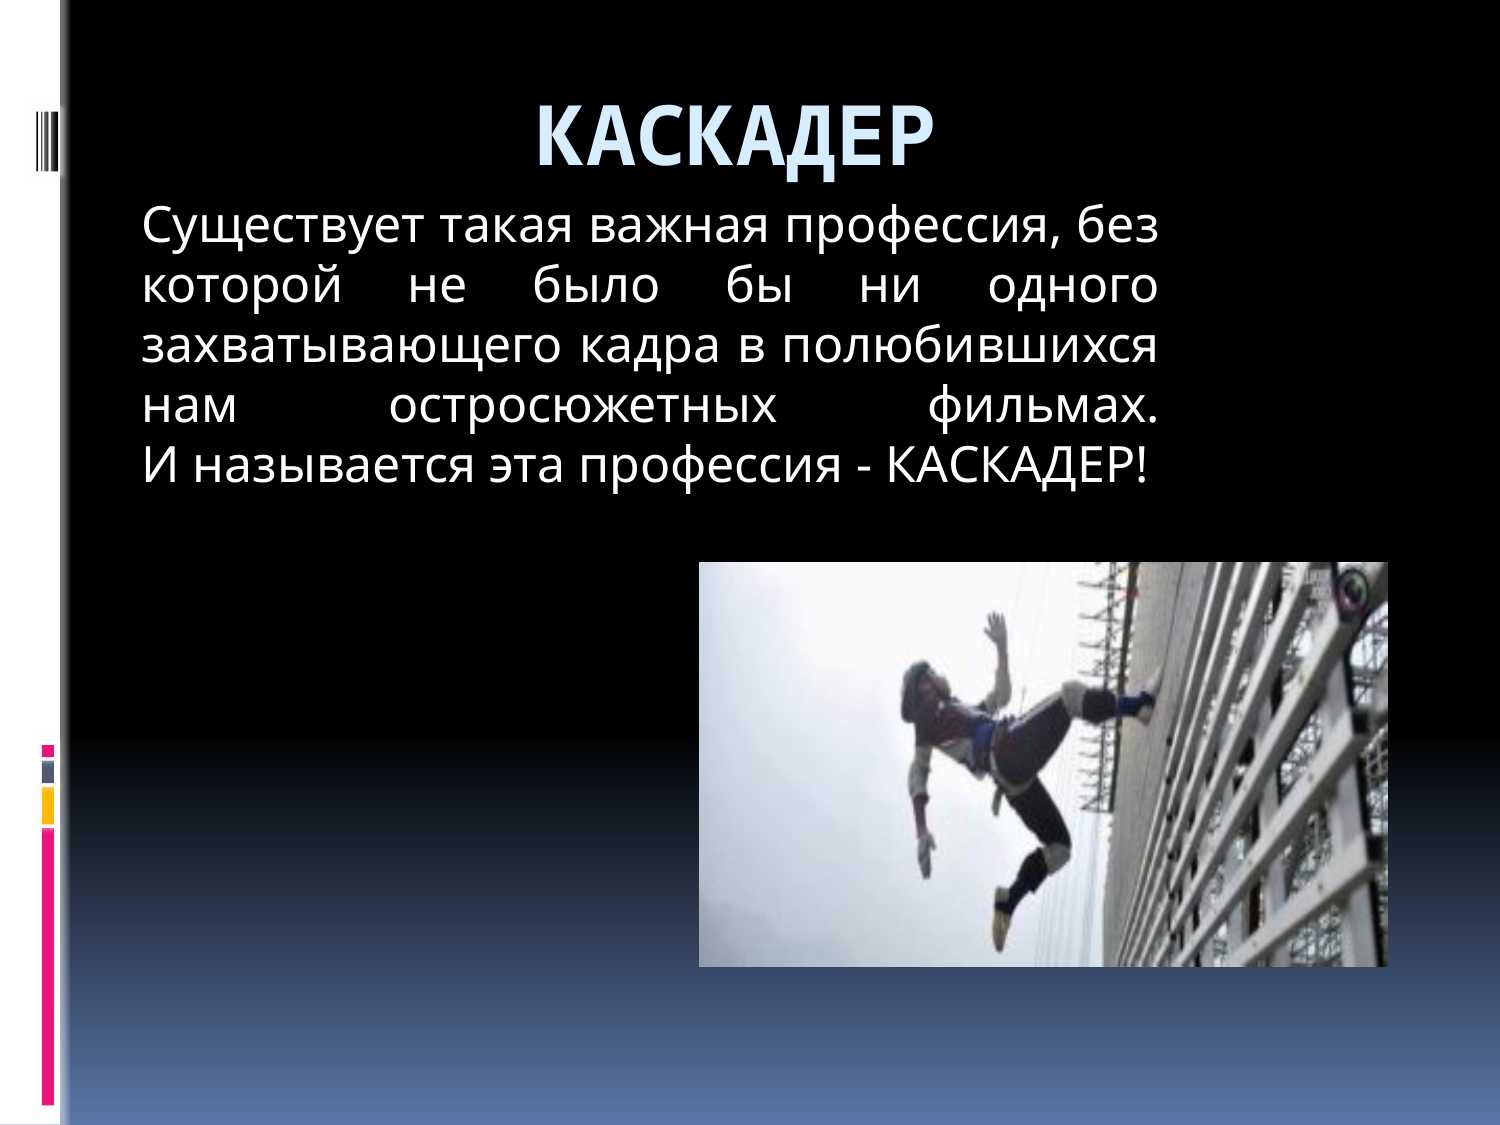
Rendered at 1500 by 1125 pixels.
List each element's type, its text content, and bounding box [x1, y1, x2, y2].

subtitle Существует такая важная профессия, без которой не было бы ни одного захватывающего кадра в полюбившихся нам остросюжетных фильмах. И называется эта профессия - КАСКАДЕР! [125, 212, 1175, 500]
title КАСКАДЕР [99, 75, 1375, 317]
picture [699, 561, 1388, 968]
